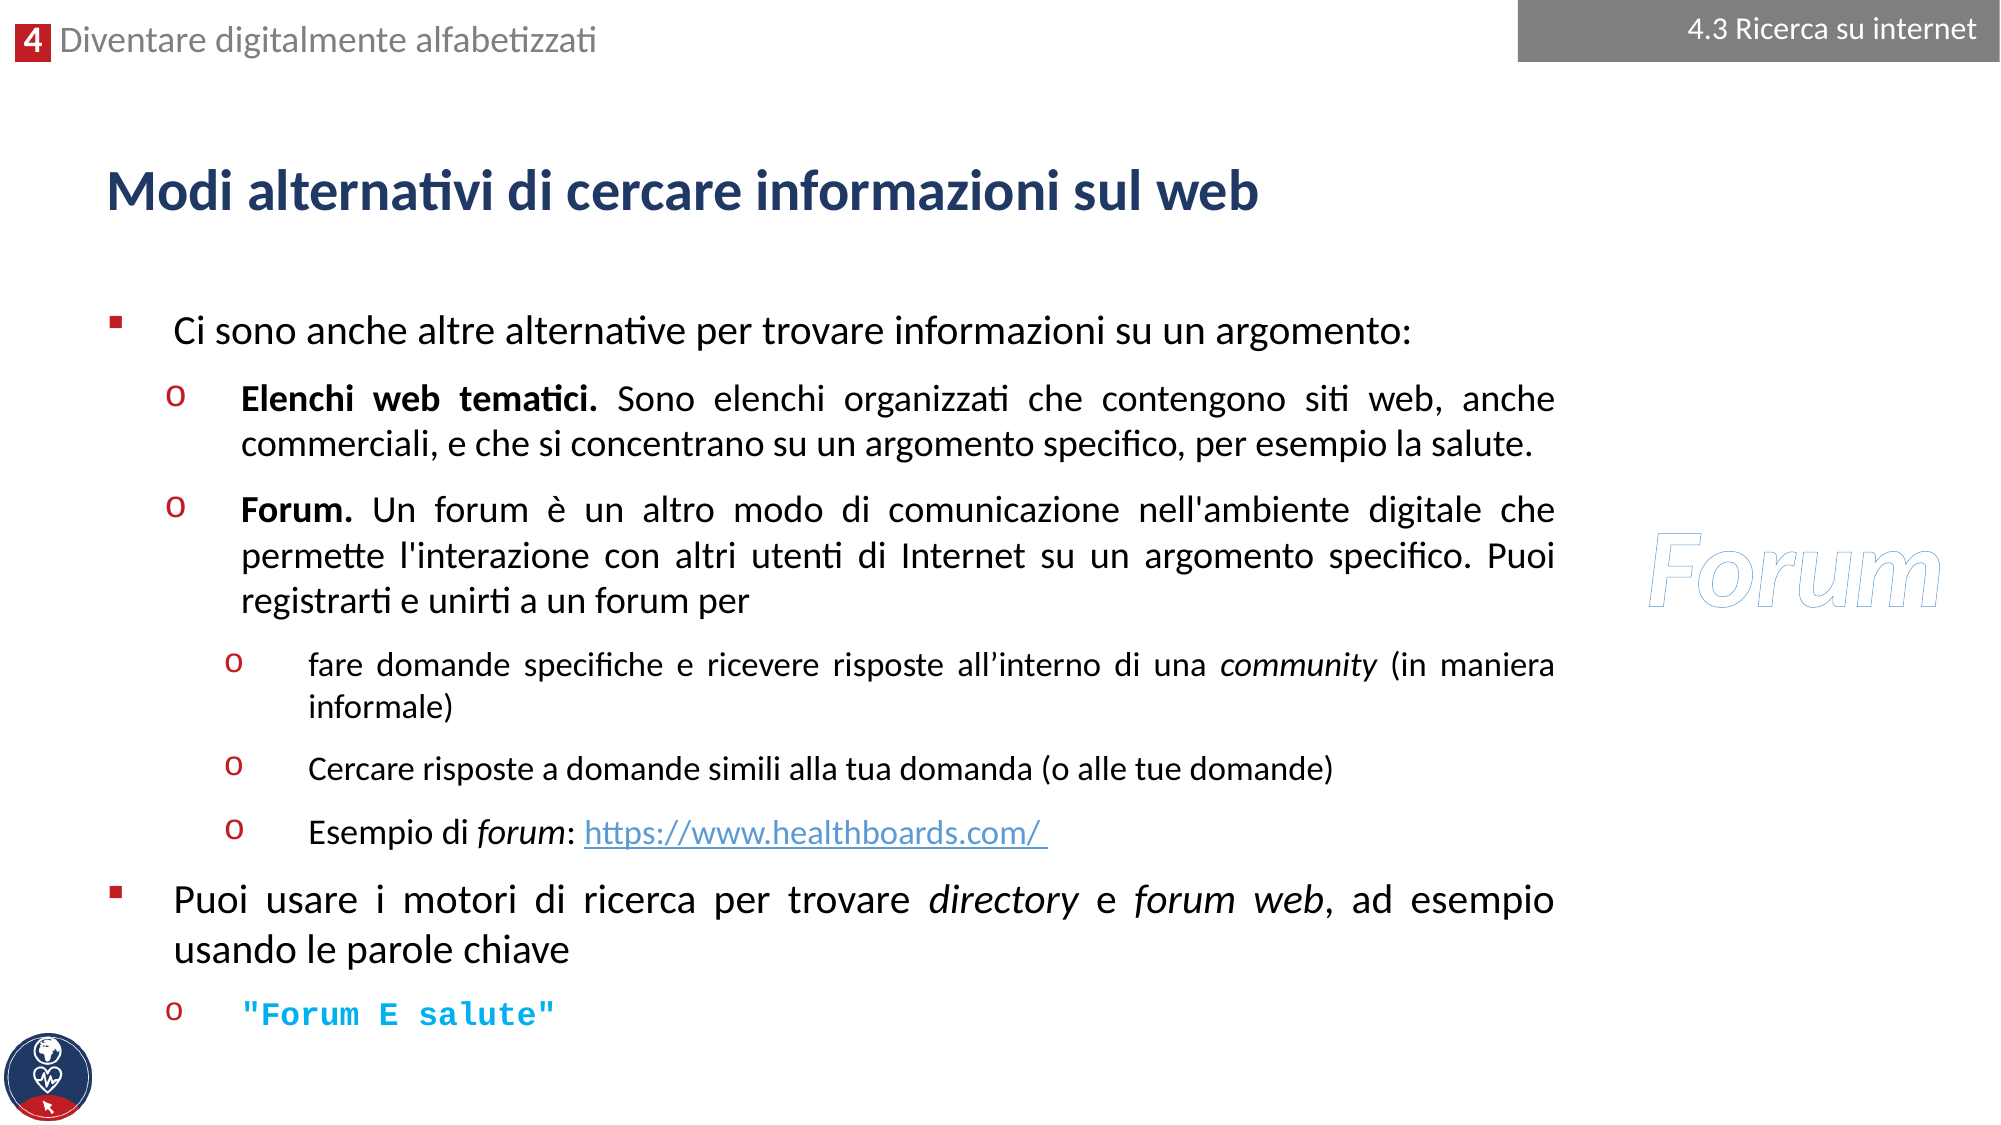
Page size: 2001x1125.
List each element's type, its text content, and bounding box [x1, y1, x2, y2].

text_box Forum [1631, 486, 1960, 637]
text_box 4.3 Ricerca su internet [1517, 0, 2000, 62]
list Ci sono anche altre alternative per trovare informazioni su un argomento: Elenchi web tematici. Sono elenchi organizzati che contengono siti web, anche commerciali, e che si concentrano su un argomento specifico, per esempio la salute. Forum. Un forum è un altro modo di comunicazione nell'ambiente digitale che permette l'interazione con altri utenti di Internet su un argomento specifico. Puoi registrarti e unirti a un forum per fare domande specifiche e ricevere risposte all’interno di una community (in maniera informale) Cercare risposte a domande simili alla tua domanda (o alle tue domande) Esempio di forum: https://www.healthboards.com/ Puoi usare i motori di ricerca per trovare directory e forum web, ad esempio usando le parole chiave "Forum E salute" [91, 295, 1571, 1080]
picture [4, 1033, 92, 1121]
title Modi alternativi di cercare informazioni sul web [91, 139, 1906, 244]
